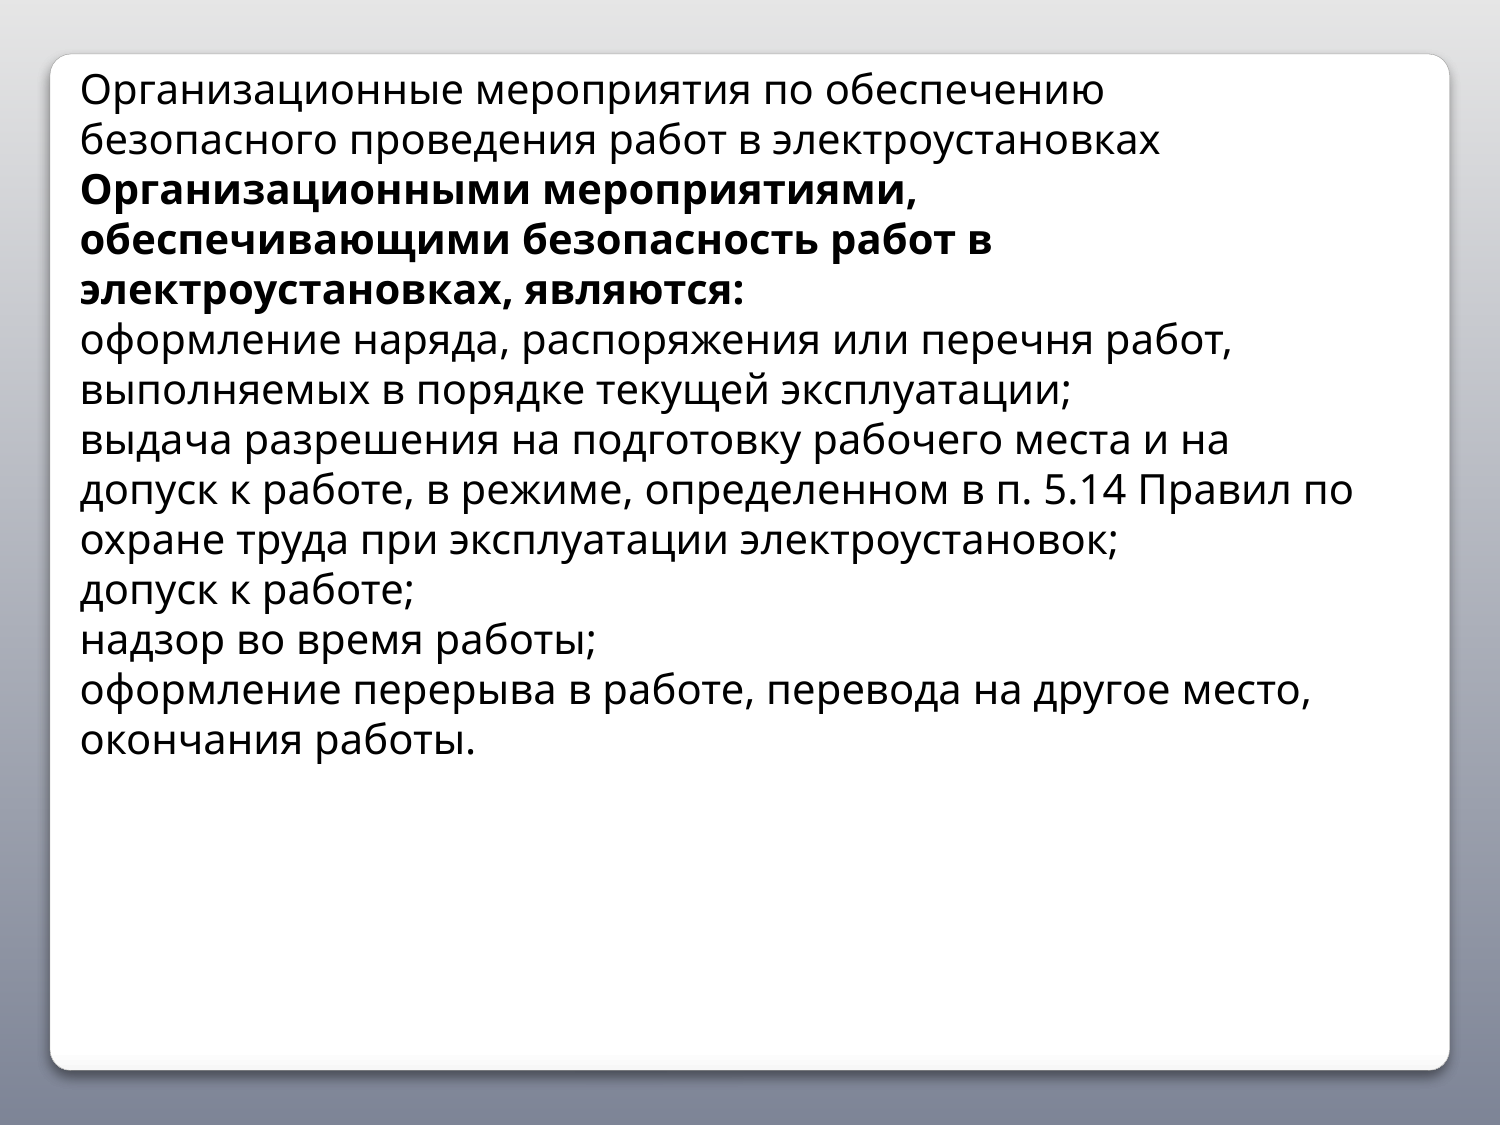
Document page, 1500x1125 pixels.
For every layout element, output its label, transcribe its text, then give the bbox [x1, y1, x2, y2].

text_box Организационные мероприятия по обеспечению безопасного проведения работ в электроустановках Организационными мероприятиями, обеспечивающими безопасность работ в электроустановках, являются: оформление наряда, распоряжения или перечня работ, выполняемых в порядке текущей эксплуатации; выдача разрешения на подготовку рабочего места и на допуск к работе, в режиме, определенном в п. 5.14 Правил по охране труда при эксплуатации электроустановок; допуск к работе; надзор во время работы; оформление перерыва в работе, перевода на другое место, окончания работы. [64, 55, 1376, 771]
